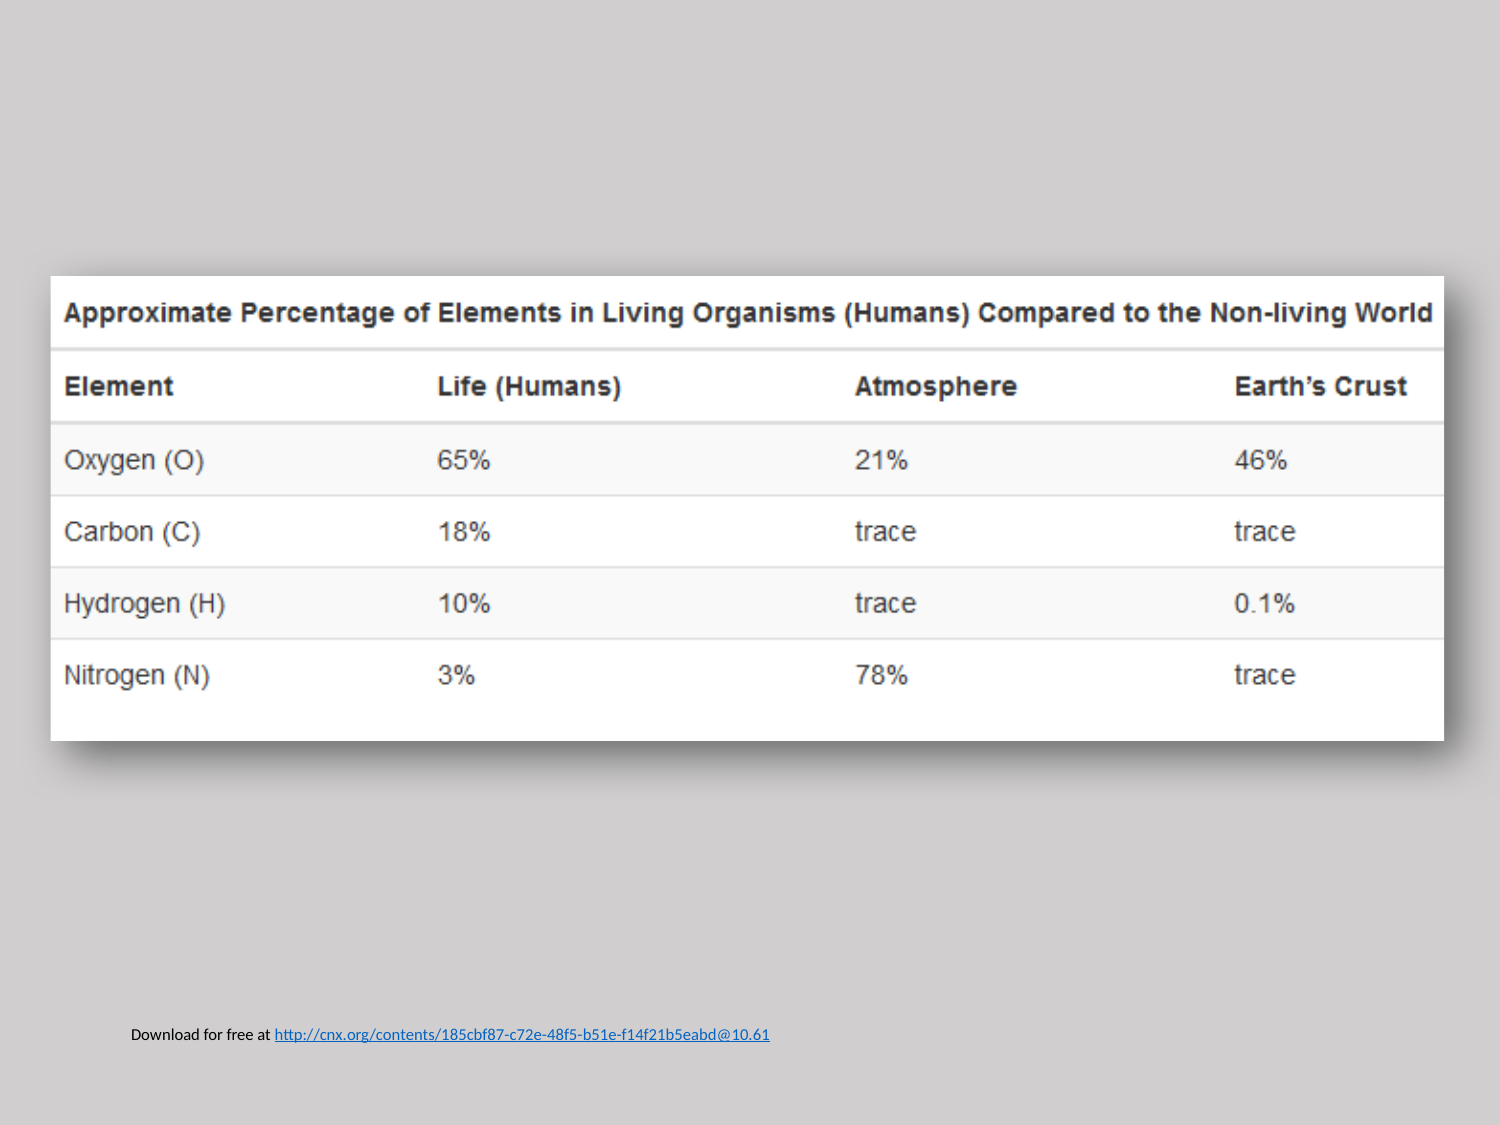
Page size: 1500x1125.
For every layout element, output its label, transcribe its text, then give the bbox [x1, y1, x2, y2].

text_box Download for free at http://cnx.org/contents/185cbf87-c72e-48f5-b51e-f14f21b5eabd@10.61 [116, 1015, 786, 1051]
picture [50, 276, 1445, 741]
